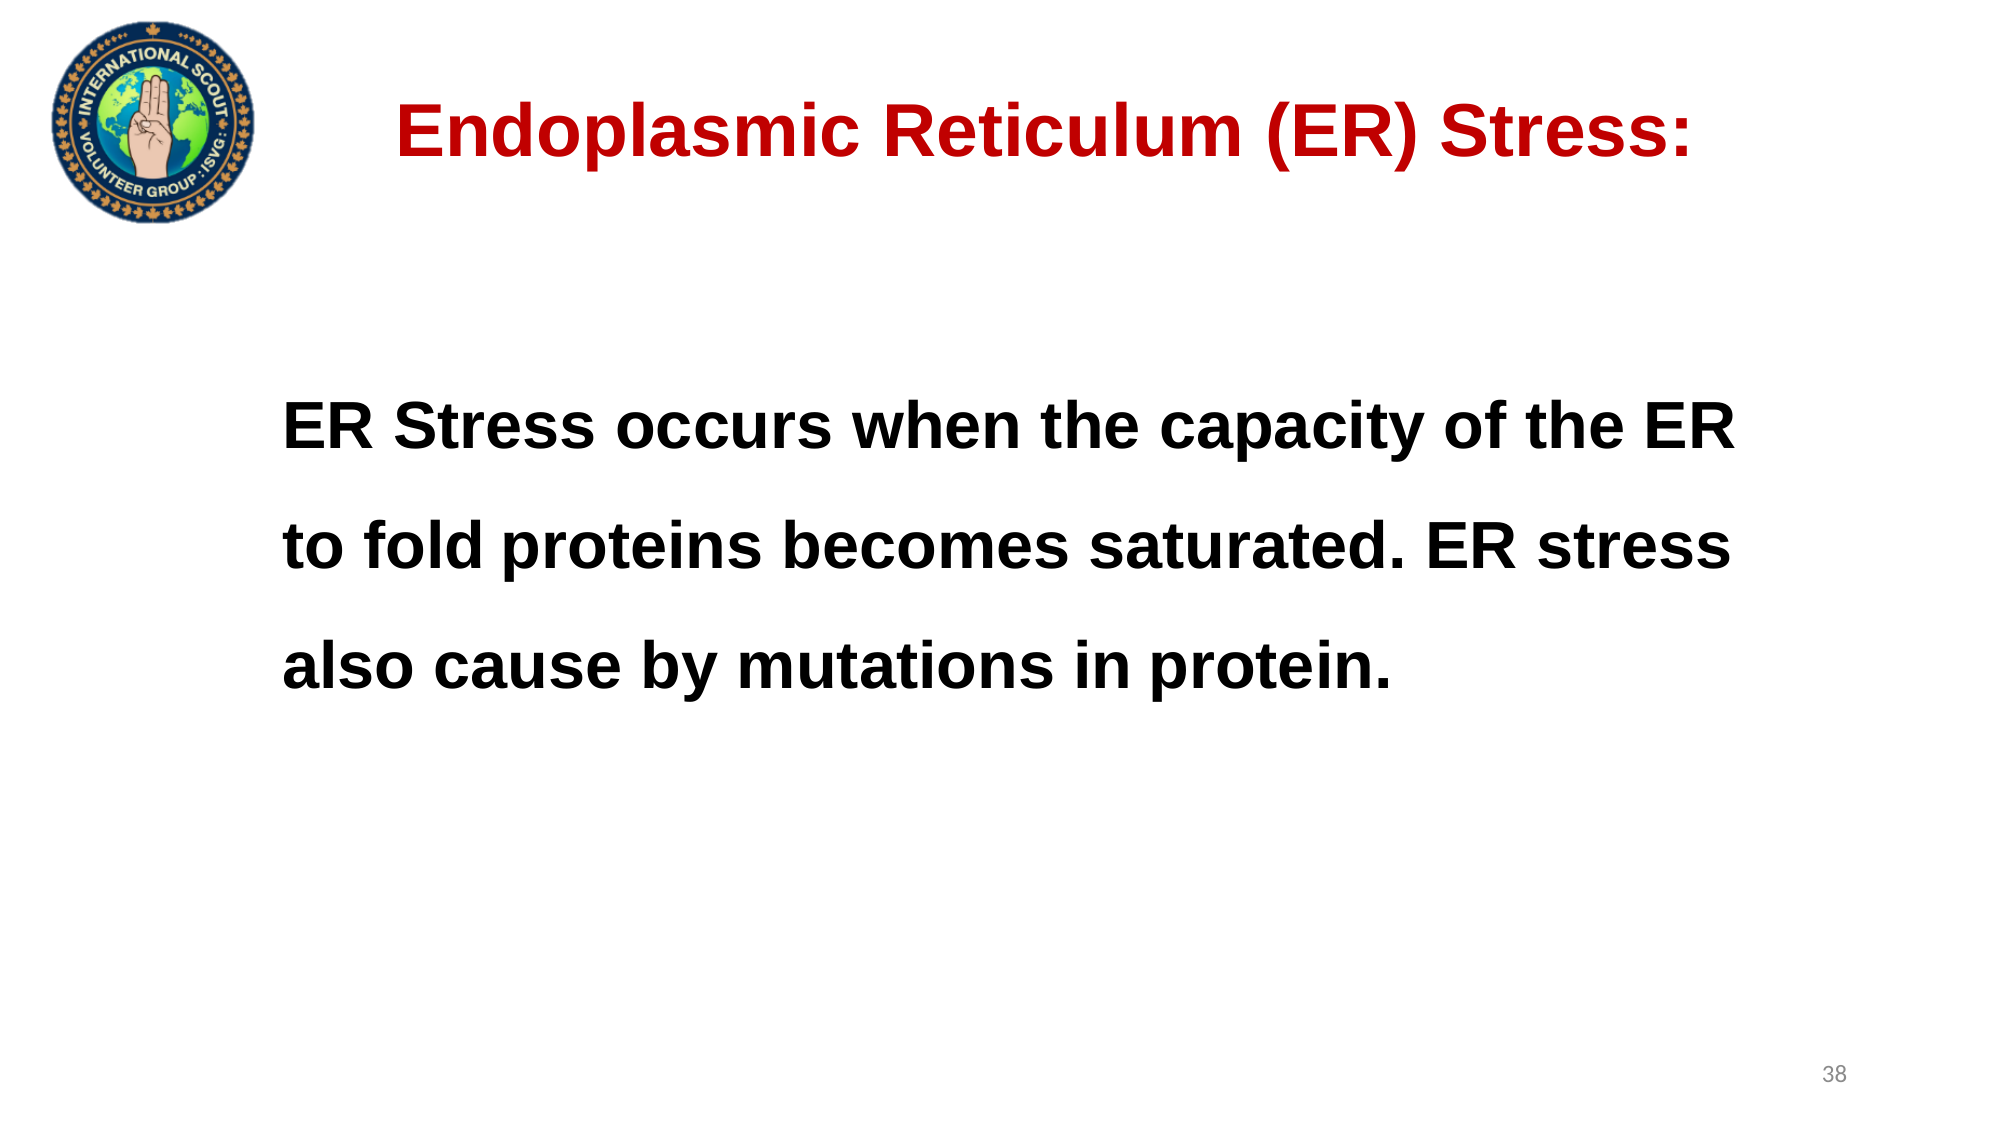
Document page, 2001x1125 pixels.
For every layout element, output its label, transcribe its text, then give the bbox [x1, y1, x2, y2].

picture [37, 17, 267, 234]
text_box Endoplasmic Reticulum (ER) Stress: [267, 74, 2000, 179]
text_box ER Stress occurs when the capacity of the ER to fold proteins becomes saturated. ER stress also cause by mutations in protein. [267, 334, 1824, 709]
slide_number 38 [1412, 1042, 1863, 1103]
